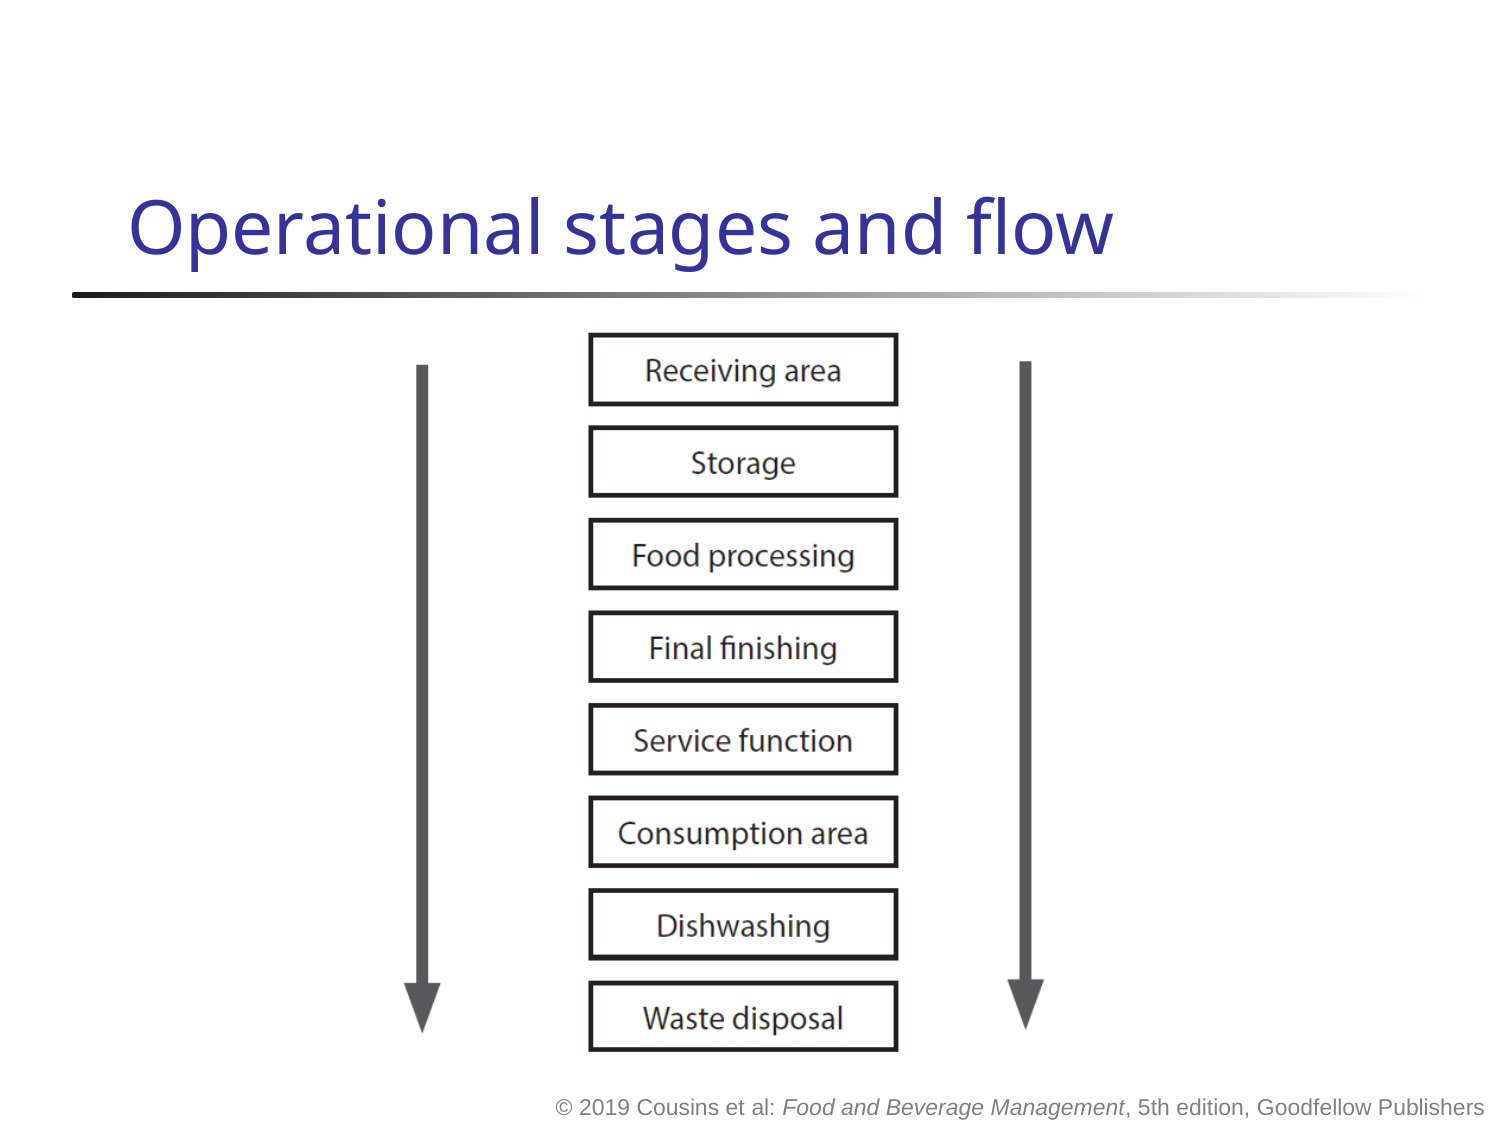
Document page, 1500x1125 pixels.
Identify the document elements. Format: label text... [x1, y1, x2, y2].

title Operational stages and flow [112, 90, 1391, 278]
picture [376, 302, 1098, 1071]
